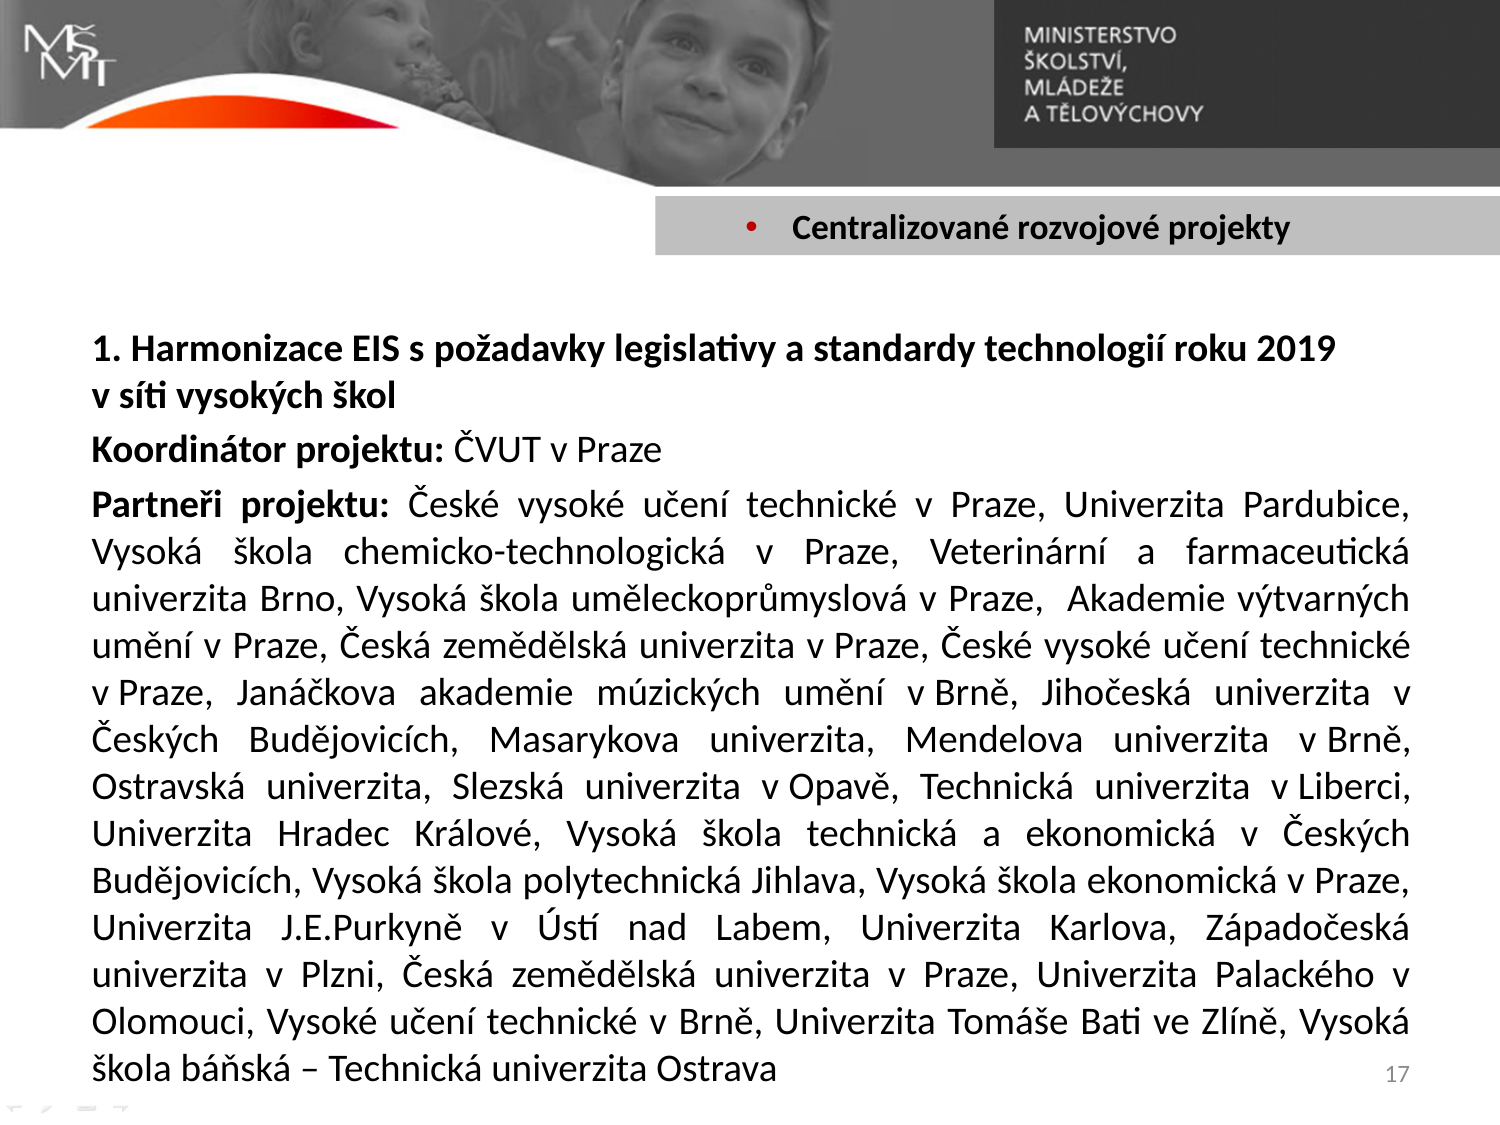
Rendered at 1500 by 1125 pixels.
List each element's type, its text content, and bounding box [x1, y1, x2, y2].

picture [0, 0, 1500, 1125]
text_box Centralizované rozvojové projekty [655, 196, 1500, 256]
list 1. Harmonizace EIS s požadavky legislativy a standardy technologií roku 2019 v síti vysokých škol Koordinátor projektu: ČVUT v Praze Partneři projektu: České vysoké učení technické v Praze, Univerzita Pardubice, Vysoká škola chemicko-technologická v Praze, Veterinární a farmaceutická univerzita Brno, Vysoká škola uměleckoprůmyslová v Praze, Akademie výtvarných umění v Praze, Česká zemědělská univerzita v Praze, České vysoké učení technické v Praze, Janáčkova akademie múzických umění v Brně, Jihočeská univerzita v Českých Budějovicích, Masarykova univerzita, Mendelova univerzita v Brně, Ostravská univerzita, Slezská univerzita v Opavě, Technická univerzita v Liberci, Univerzita Hradec Králové, Vysoká škola technická a ekonomická v Českých Budějovicích, Vysoká škola polytechnická Jihlava, Vysoká škola ekonomická v Praze, Univerzita J.E.Purkyně v Ústí nad Labem, Univerzita Karlova, Západočeská univerzita v Plzni, Česká zemědělská univerzita v Praze, Univerzita Palackého v Olomouci, Vysoké učení technické v Brně, Univerzita Tomáše Bati ve Zlíně, Vysoká škola báňská – Technická univerzita Ostrava [76, 314, 1427, 1103]
